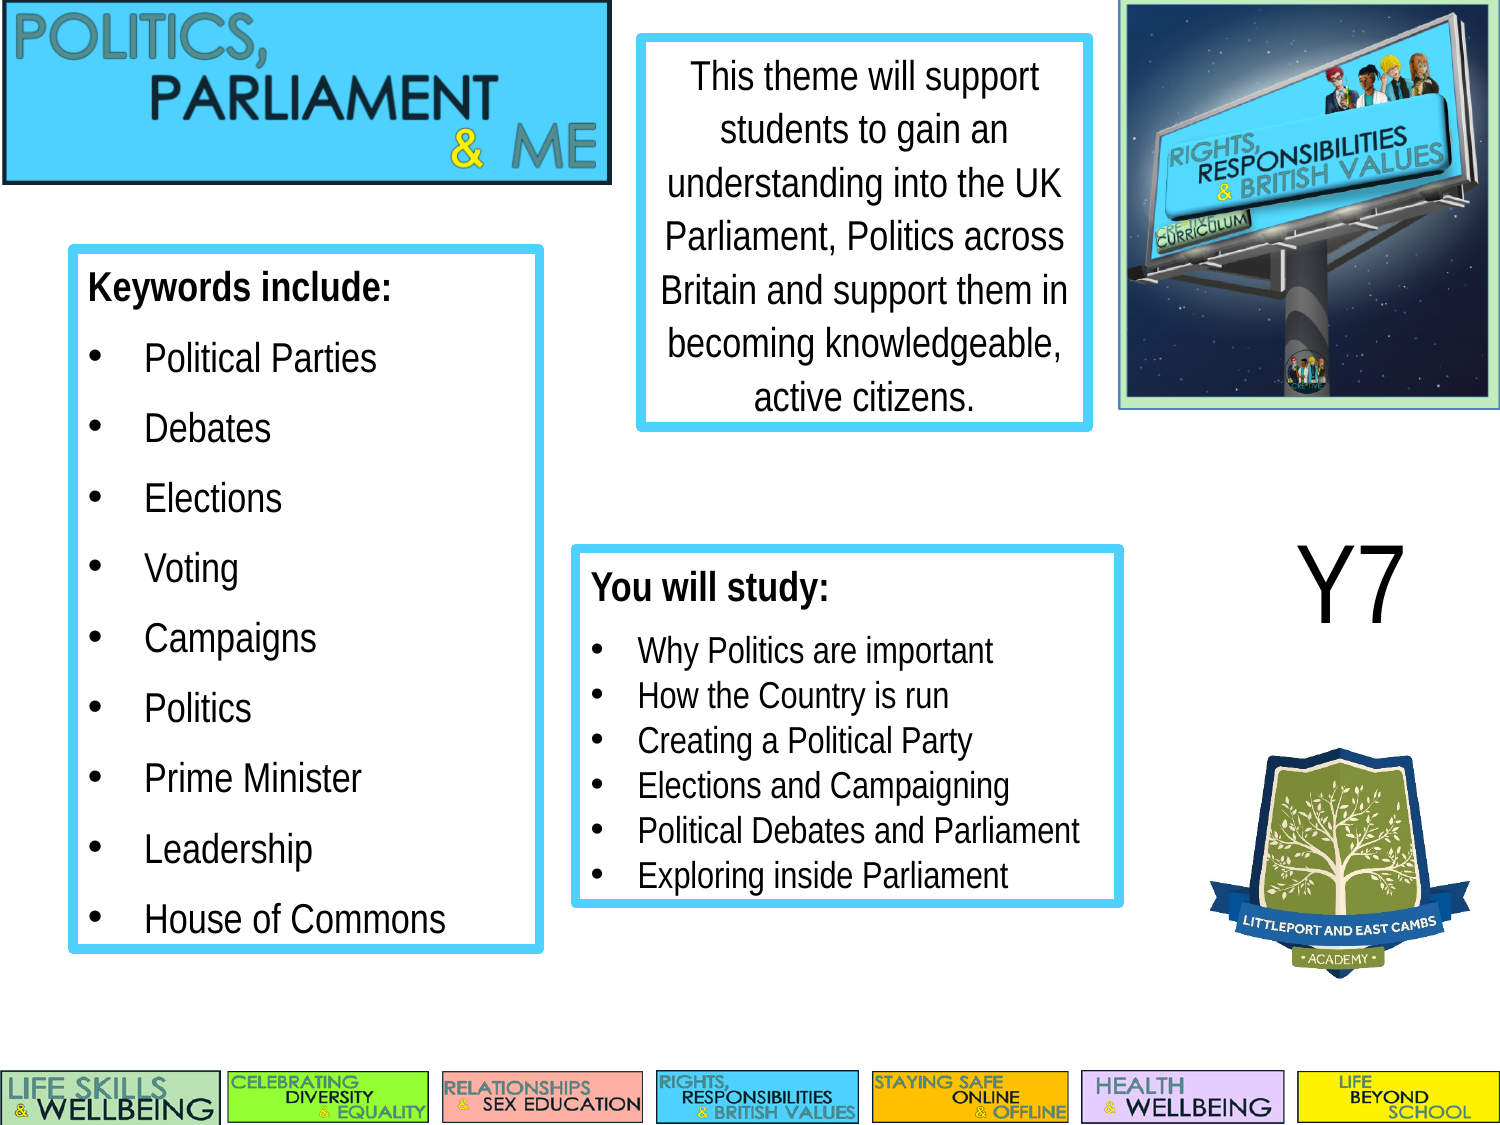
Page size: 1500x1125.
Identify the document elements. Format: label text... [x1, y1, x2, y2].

picture [1, 0, 612, 185]
text_box This theme will support students to gain an understanding into the UK Parliament, Politics across Britain and support them in becoming knowledgeable, active citizens. [640, 37, 1089, 427]
text_box You will study: Why Politics are important How the Country is run Creating a Political Party Elections and Campaigning Political Debates and Parliament Exploring inside Parliament [575, 548, 1119, 904]
text_box Keywords include: Political Parties Debates Elections Voting Campaigns Politics Prime Minister Leadership House of Commons [72, 249, 540, 950]
picture [0, 1070, 1500, 1125]
picture [1191, 730, 1489, 1000]
picture [1118, 0, 1500, 411]
text_box Y7 [1280, 504, 1424, 654]
